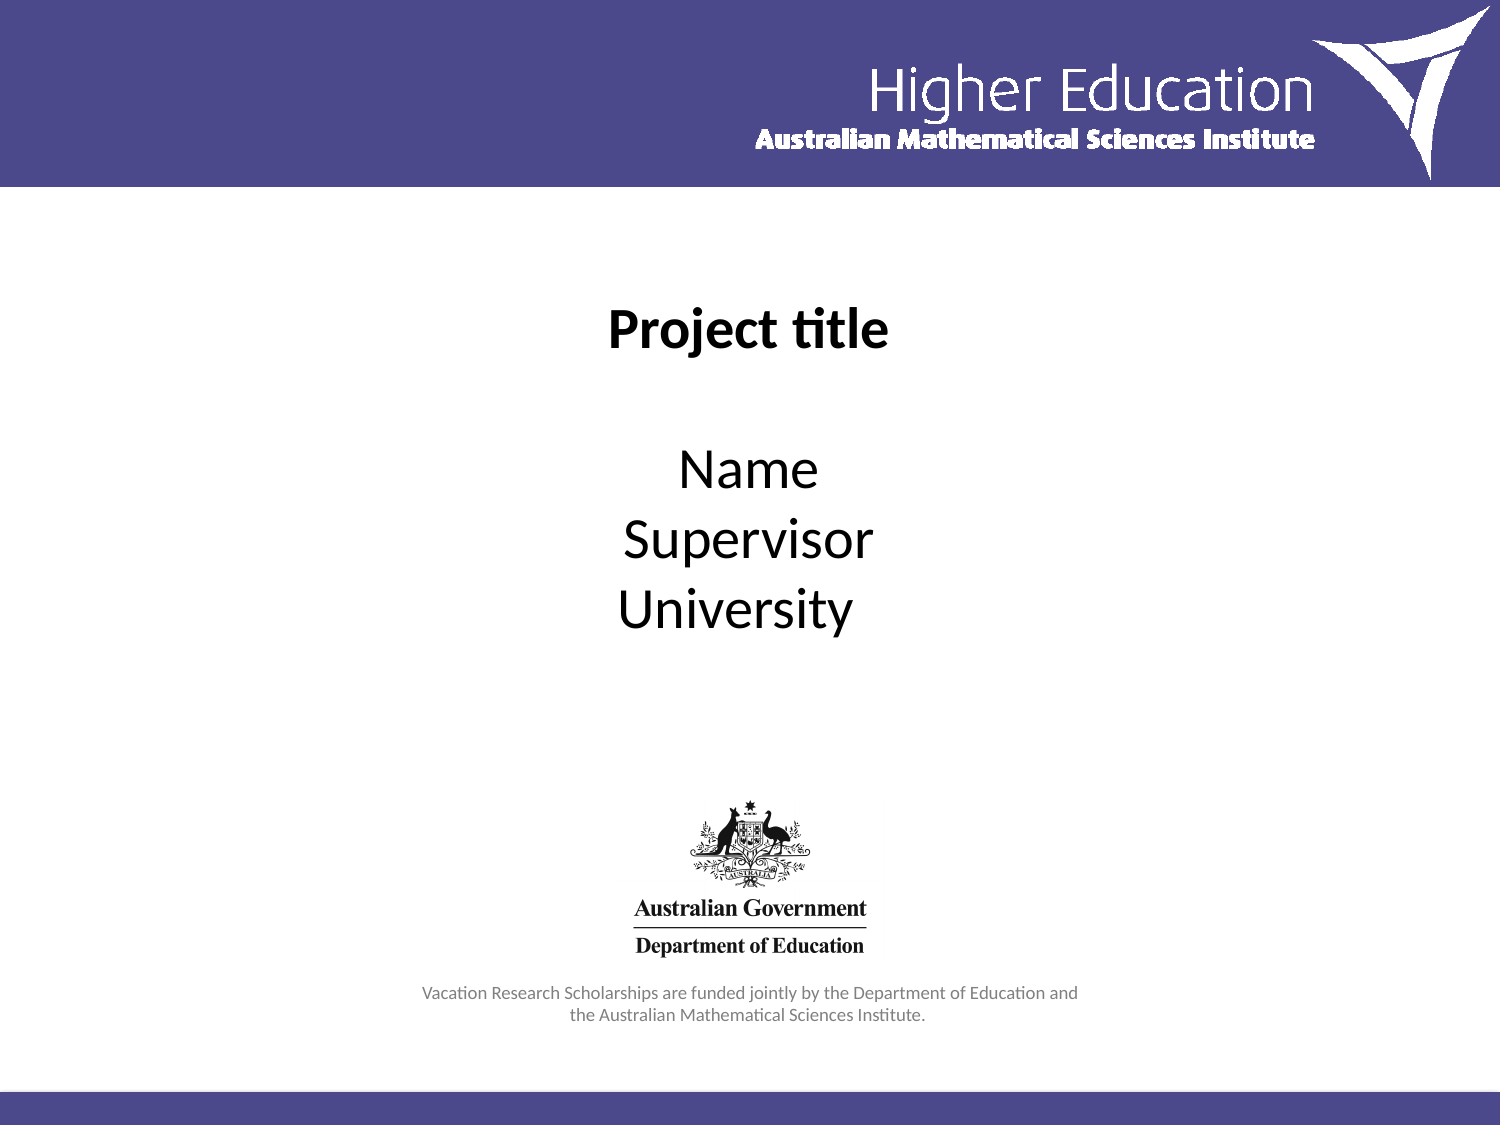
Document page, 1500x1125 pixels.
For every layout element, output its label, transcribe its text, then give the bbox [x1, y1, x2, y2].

text_box [0, 1091, 1500, 1125]
picture [0, 0, 1500, 187]
title Project title Name Supervisor University [42, 212, 1457, 648]
text_box Vacation Research Scholarships are funded jointly by the Department of Education and the Australian Mathematical Sciences Institute. [397, 973, 1103, 1033]
picture [615, 797, 885, 964]
